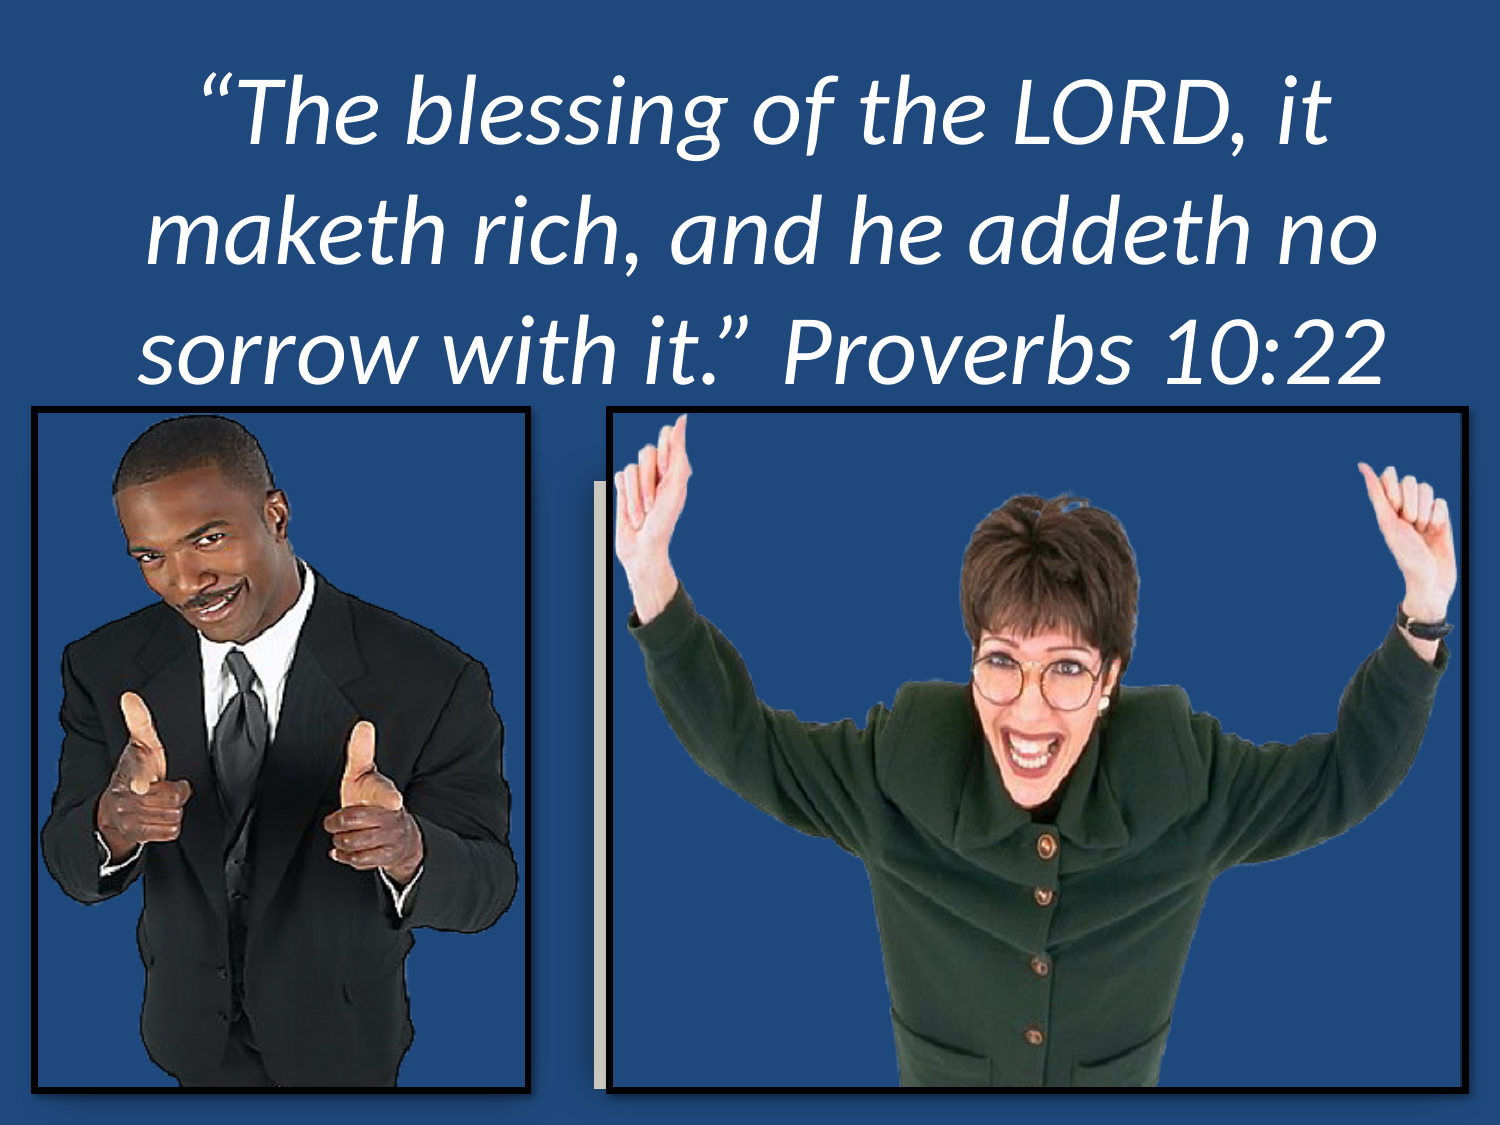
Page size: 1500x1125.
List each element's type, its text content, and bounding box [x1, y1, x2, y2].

text_box “The blessing of the LORD, it maketh rich, and he addeth no sorrow with it.” Proverbs 10:22 [99, 37, 1425, 413]
picture [37, 412, 526, 1088]
picture [612, 412, 1463, 1088]
